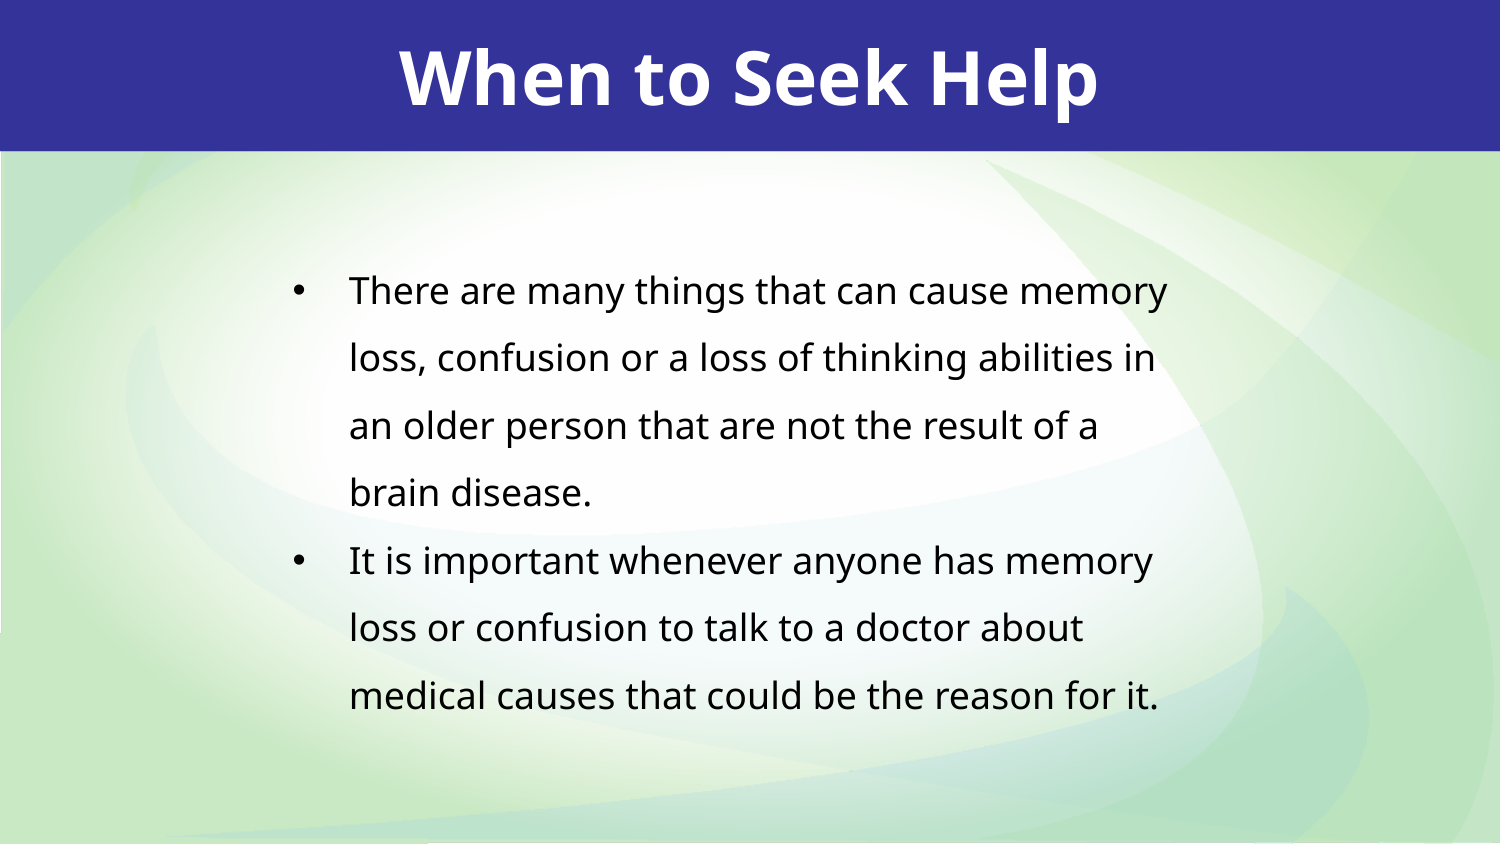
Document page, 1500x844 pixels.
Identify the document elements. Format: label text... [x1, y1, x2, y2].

list There are many things that can cause memory loss, confusion or a loss of thinking abilities in an older person that are not the result of a brain disease. It is important whenever anyone has memory loss or confusion to talk to a doctor about medical causes that could be the reason for it. [277, 236, 1214, 681]
list When to Seek Help [0, 0, 1500, 152]
